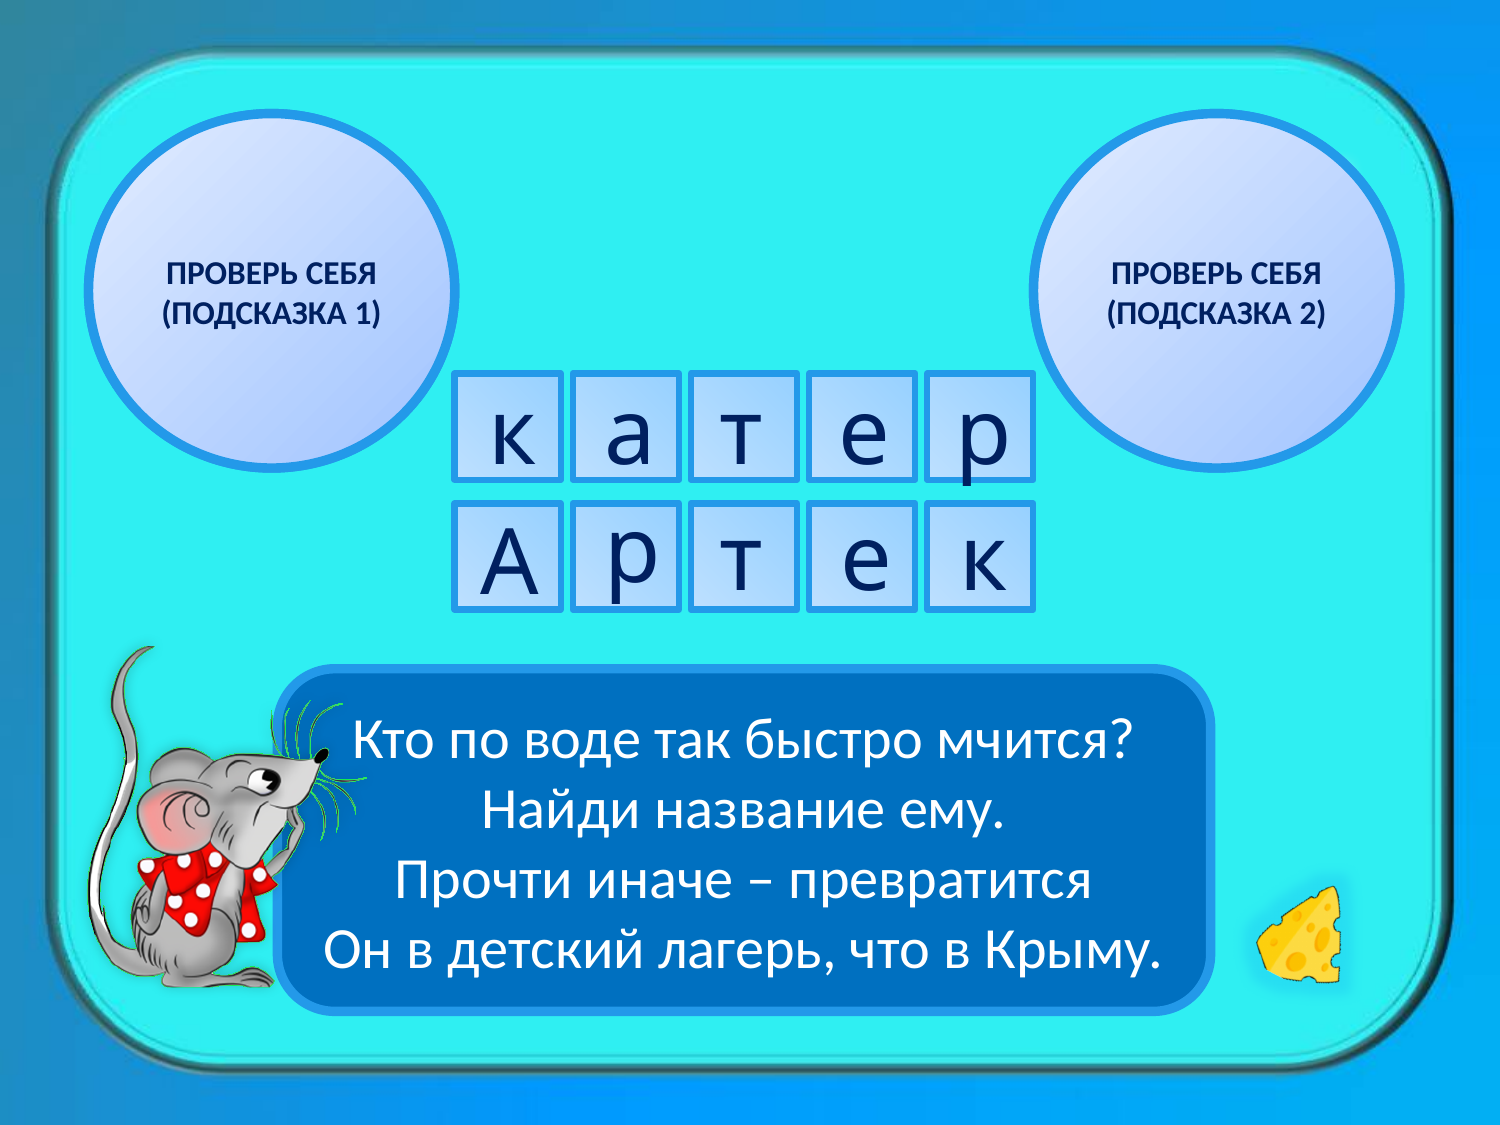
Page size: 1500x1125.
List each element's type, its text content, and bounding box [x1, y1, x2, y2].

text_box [1033, 113, 1400, 469]
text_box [458, 483, 1029, 622]
text_box Кто по воде так быстро мчится? Найди название ему. Прочти иначе – превратится Он в детский лагерь, что в Крыму. [293, 666, 1213, 1014]
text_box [466, 365, 1034, 487]
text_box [454, 470, 461, 480]
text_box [88, 113, 455, 469]
picture [0, 0, 1500, 1125]
